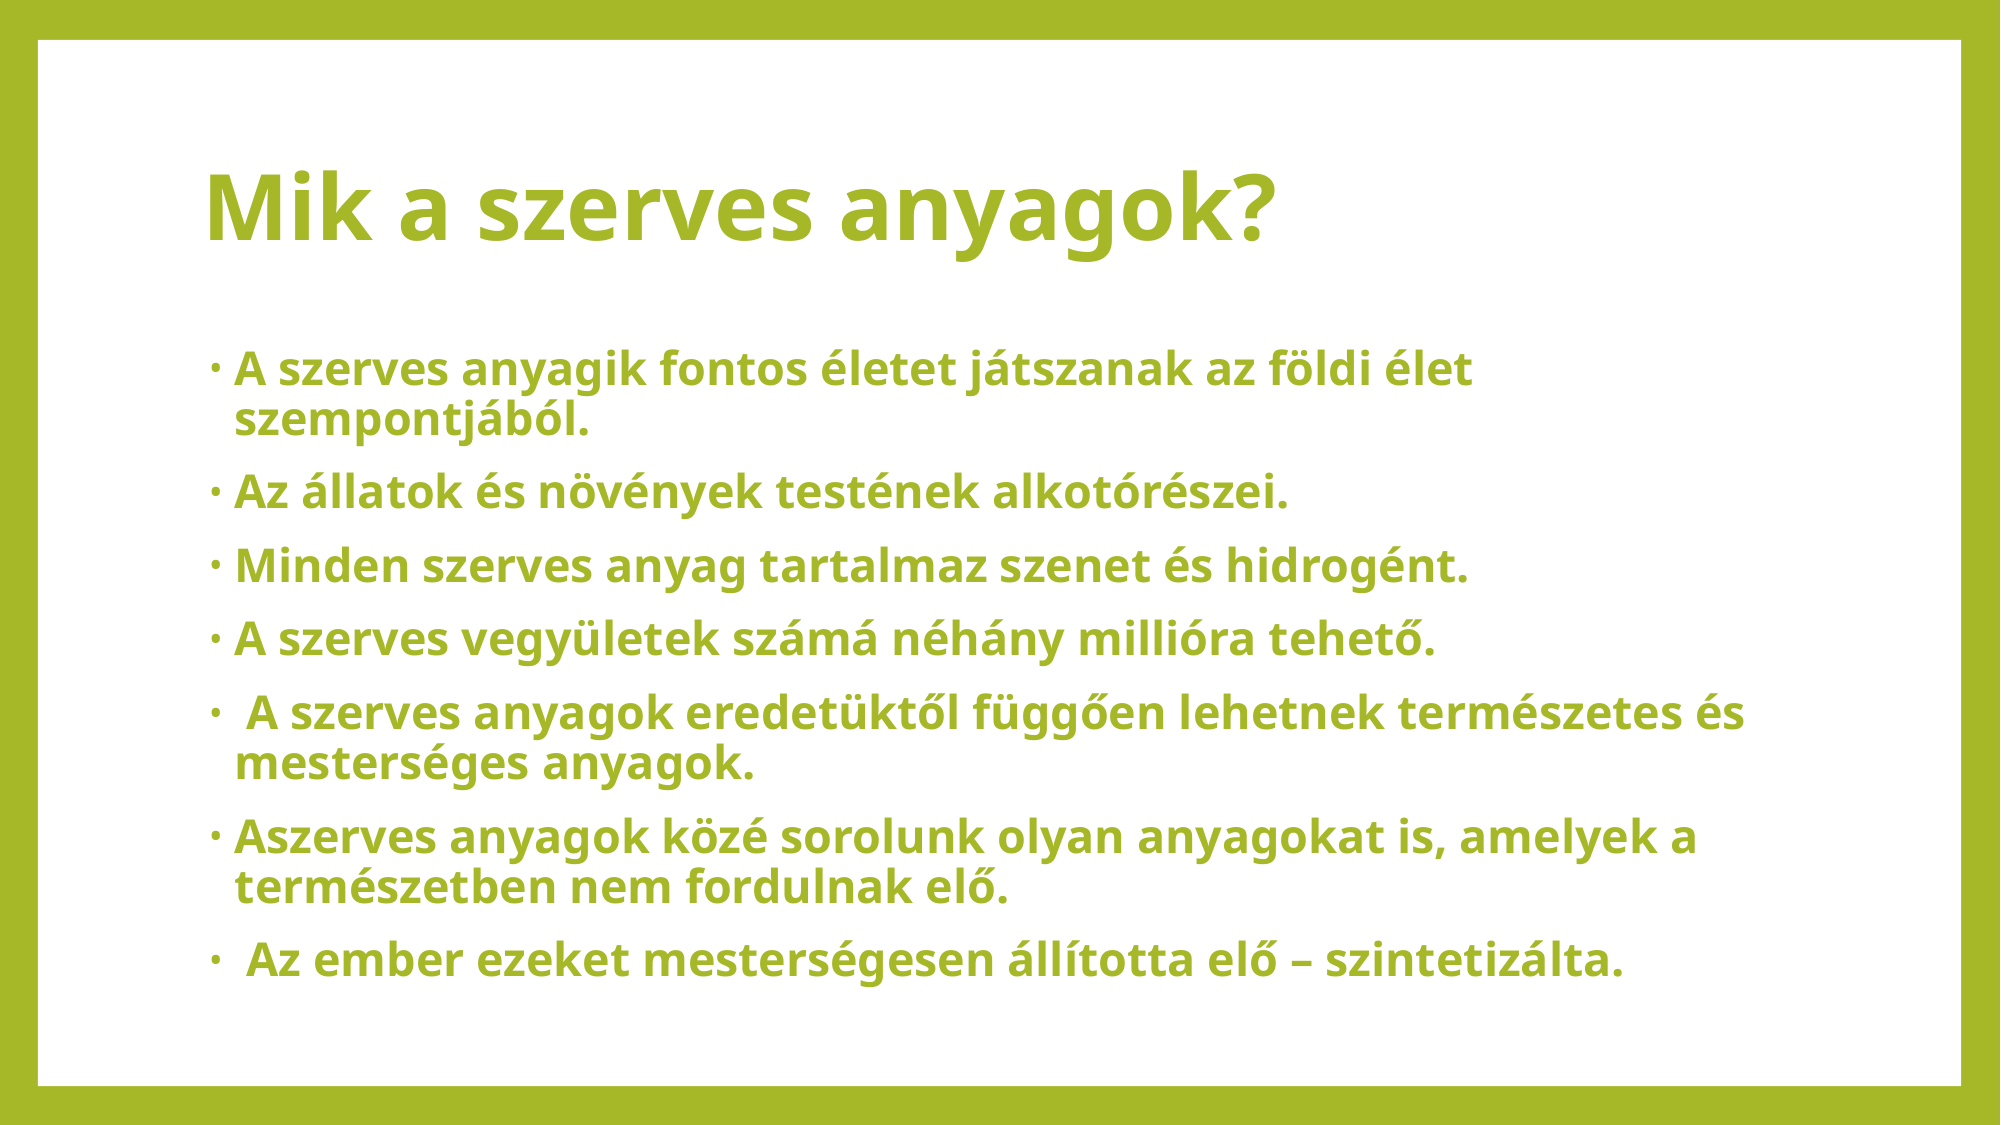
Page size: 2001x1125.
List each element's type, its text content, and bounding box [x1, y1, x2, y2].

list A szerves anyagik fontos életet játszanak az földi élet szempontjából. Az állatok és növények testének alkotórészei. Minden szerves anyag tartalmaz szenet és hidrogént. A szerves vegyületek számá néhány millióra tehető. A szerves anyagok eredetüktől függően lehetnek természetes és mesterséges anyagok. Aszerves anyagok közé sorolunk olyan anyagokat is, amelyek a természetben nem fordulnak elő. Az ember ezeket mesterségesen állította elő – szintetizálta. [187, 337, 1808, 1000]
title Mik a szerves anyagok? [187, 99, 1808, 323]
